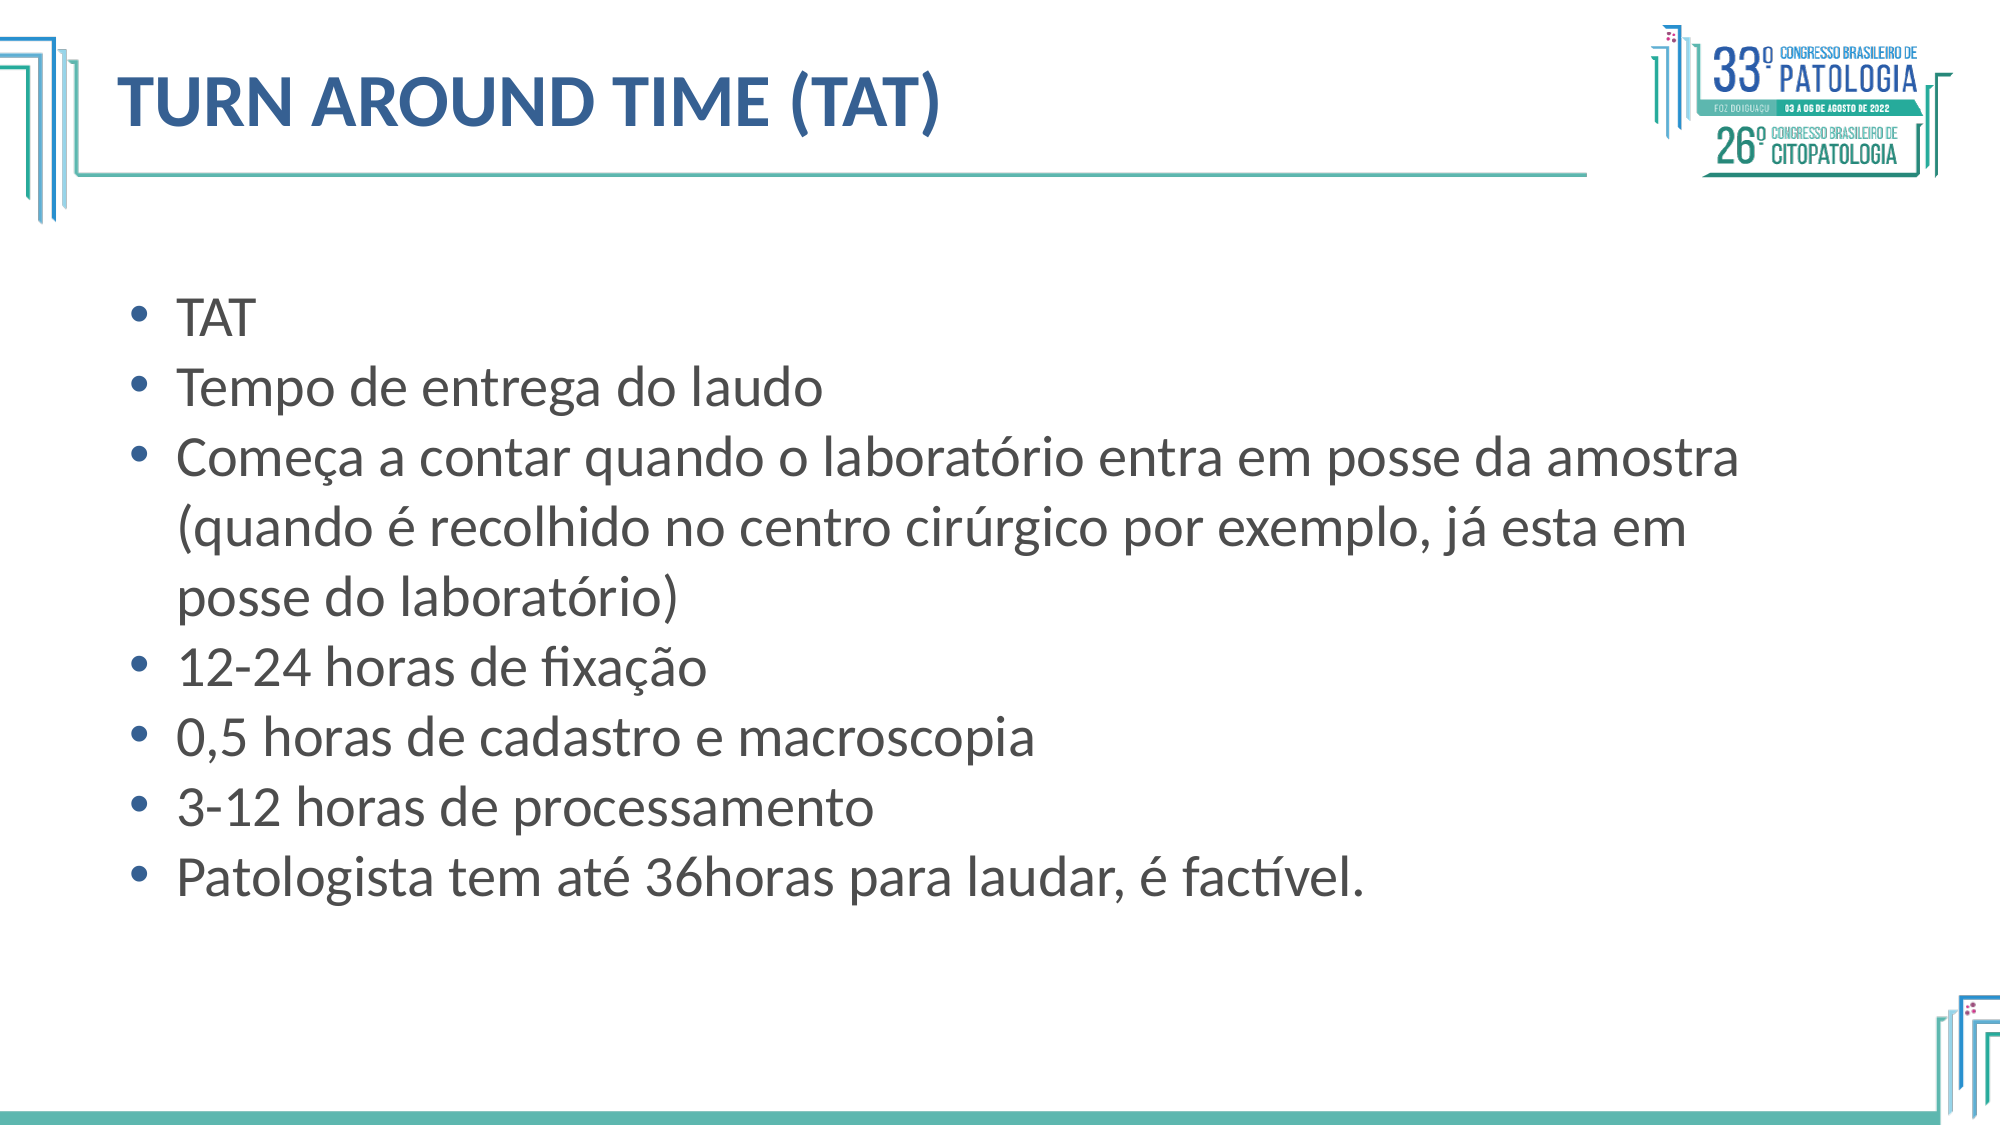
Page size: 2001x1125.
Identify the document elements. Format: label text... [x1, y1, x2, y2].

picture [0, 984, 2000, 1125]
picture [1637, 17, 1965, 185]
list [0, 11, 1598, 232]
text_box TAT Tempo de entrega do laudo Começa a contar quando o laboratório entra em posse da amostra (quando é recolhido no centro cirúrgico por exemplo, já esta em posse do laboratório) 12-24 horas de fixação 0,5 horas de cadastro e macroscopia 3-12 horas de processamento Patologista tem até 36horas para laudar, é factível. [114, 270, 1851, 983]
